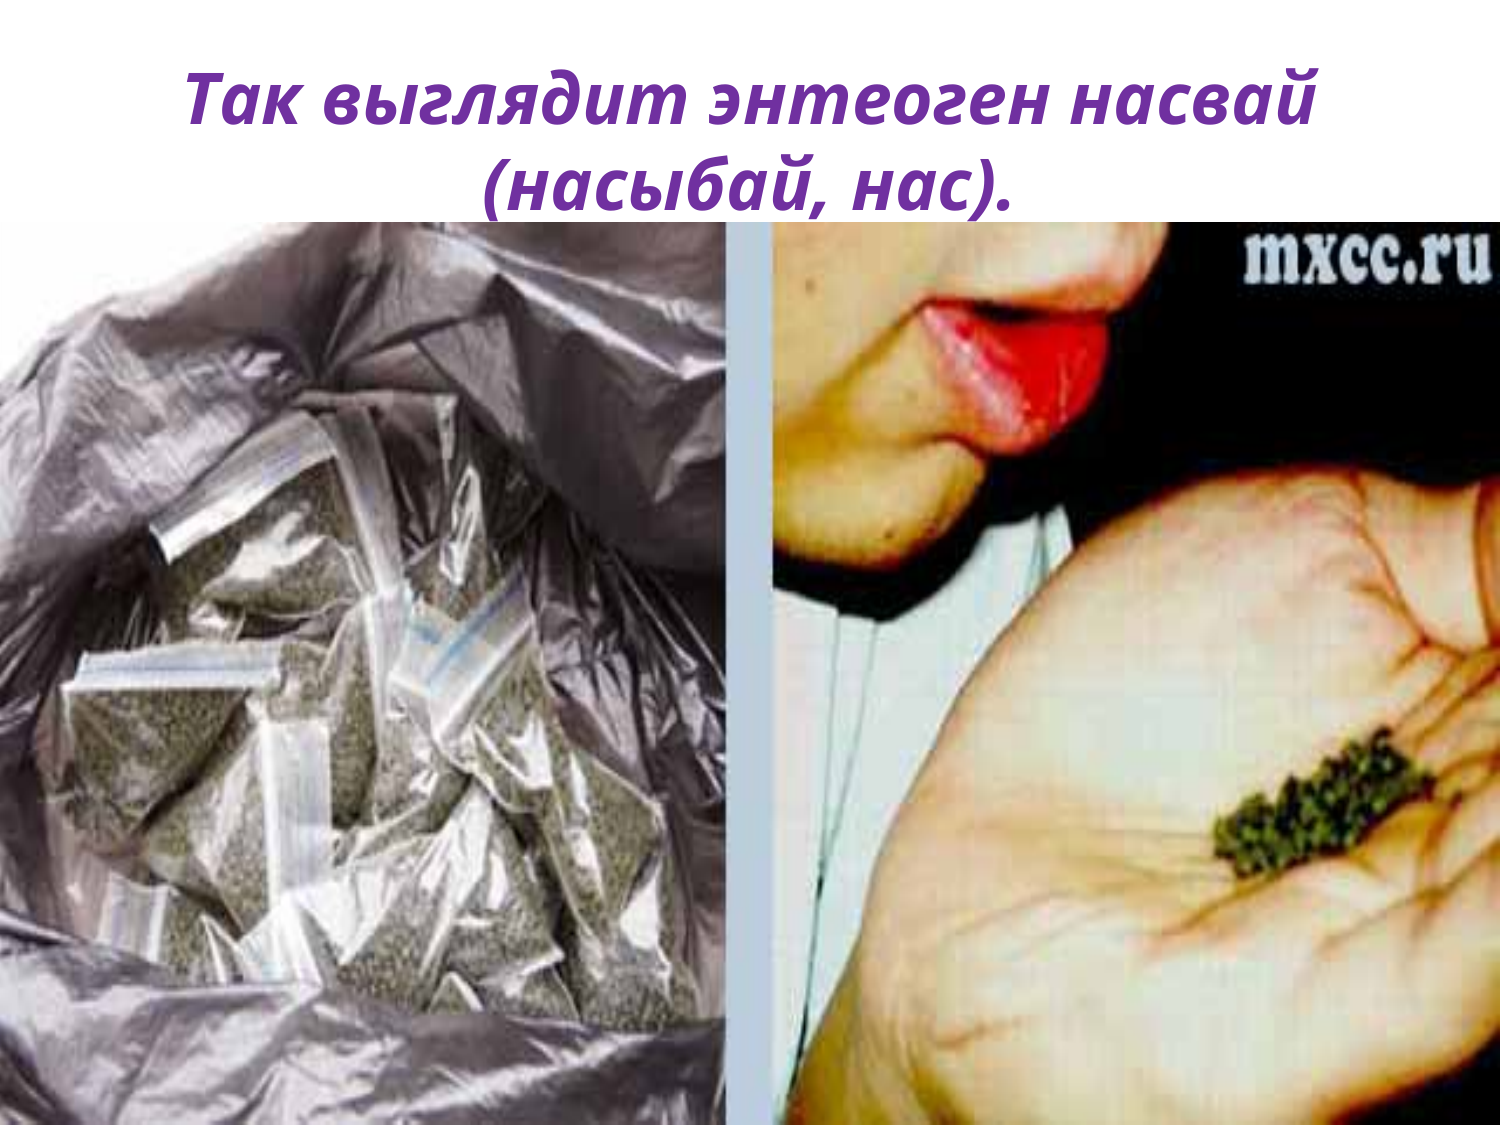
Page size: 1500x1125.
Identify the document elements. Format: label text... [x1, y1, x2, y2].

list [0, 222, 1500, 1125]
title Так выглядит энтеоген насвай (насыбай, нас). [75, 45, 1425, 220]
